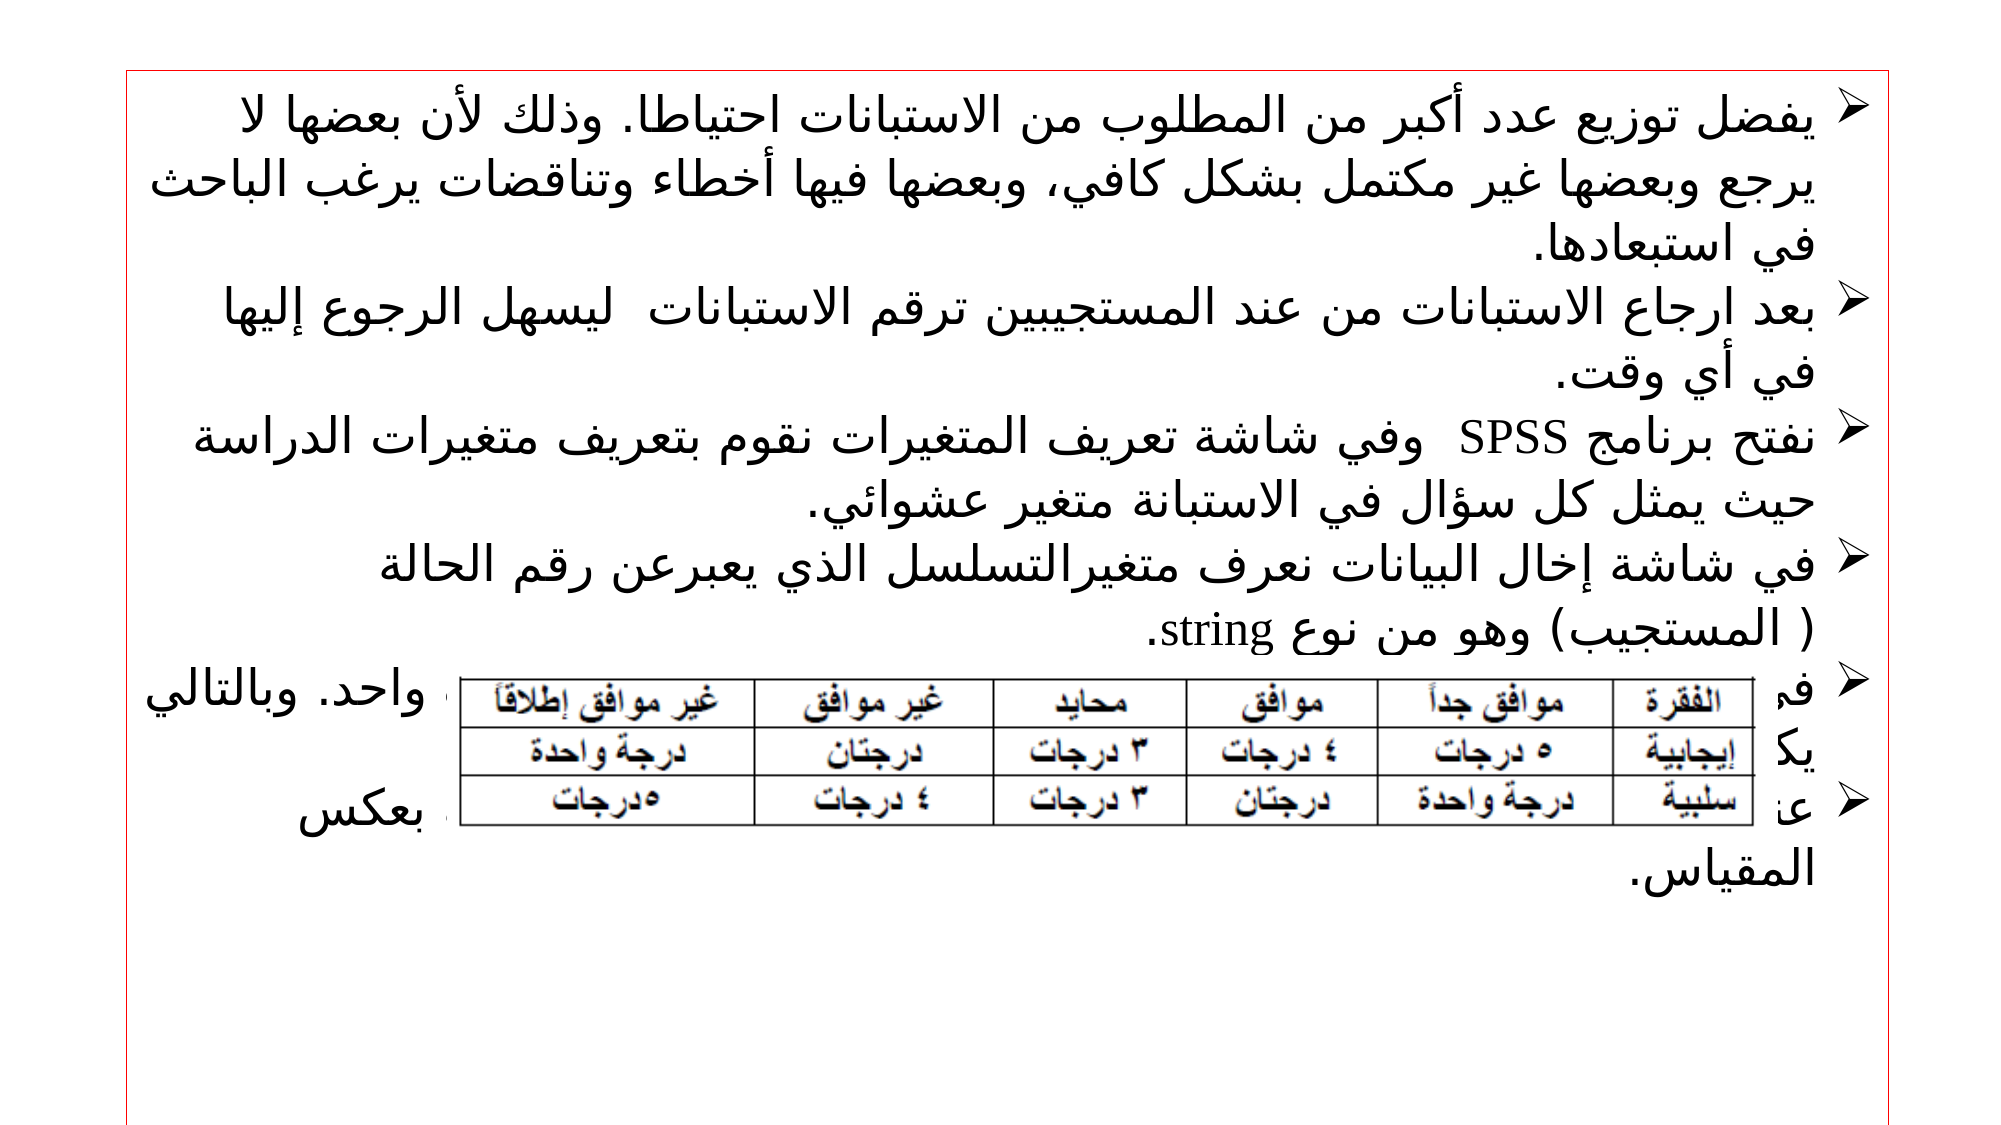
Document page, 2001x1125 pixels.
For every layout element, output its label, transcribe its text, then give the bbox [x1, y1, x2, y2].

text_box يفضل توزيع عدد أكبر من المطلوب من الاستبانات احتياطا. وذلك لأن بعضها لا يرجع وبعضها غير مكتمل بشكل كافي، وبعضها فيها أخطاء وتناقضات يرغب الباحث في استبعادها. بعد ارجاع الاستبانات من عند المستجيبين ترقم الاستبانات ليسهل الرجوع إليها في أي وقت. نفتح برنامج SPSS وفي شاشة تعريف المتغيرات نقوم بتعريف متغيرات الدراسة حيث يمثل كل سؤال في الاستبانة متغير عشوائي. في شاشة إخال البيانات نعرف متغيرالتسلسل الذي يعبرعن رقم الحالة ( المستجيب) وهو من نوع string. في شاشة ادخال البيانات تكون معلومات الاستبانة الواحدة في صف واحد. وبالتالي يكون عدد الحالات هو عدد الاستبانات التي تم ادخالها. عند ادخال البيانات يجب مراعاة الفقرات السلبية في الاستبانة وذلك بعكس المقياس. [126, 70, 1889, 1125]
picture [447, 655, 1778, 843]
